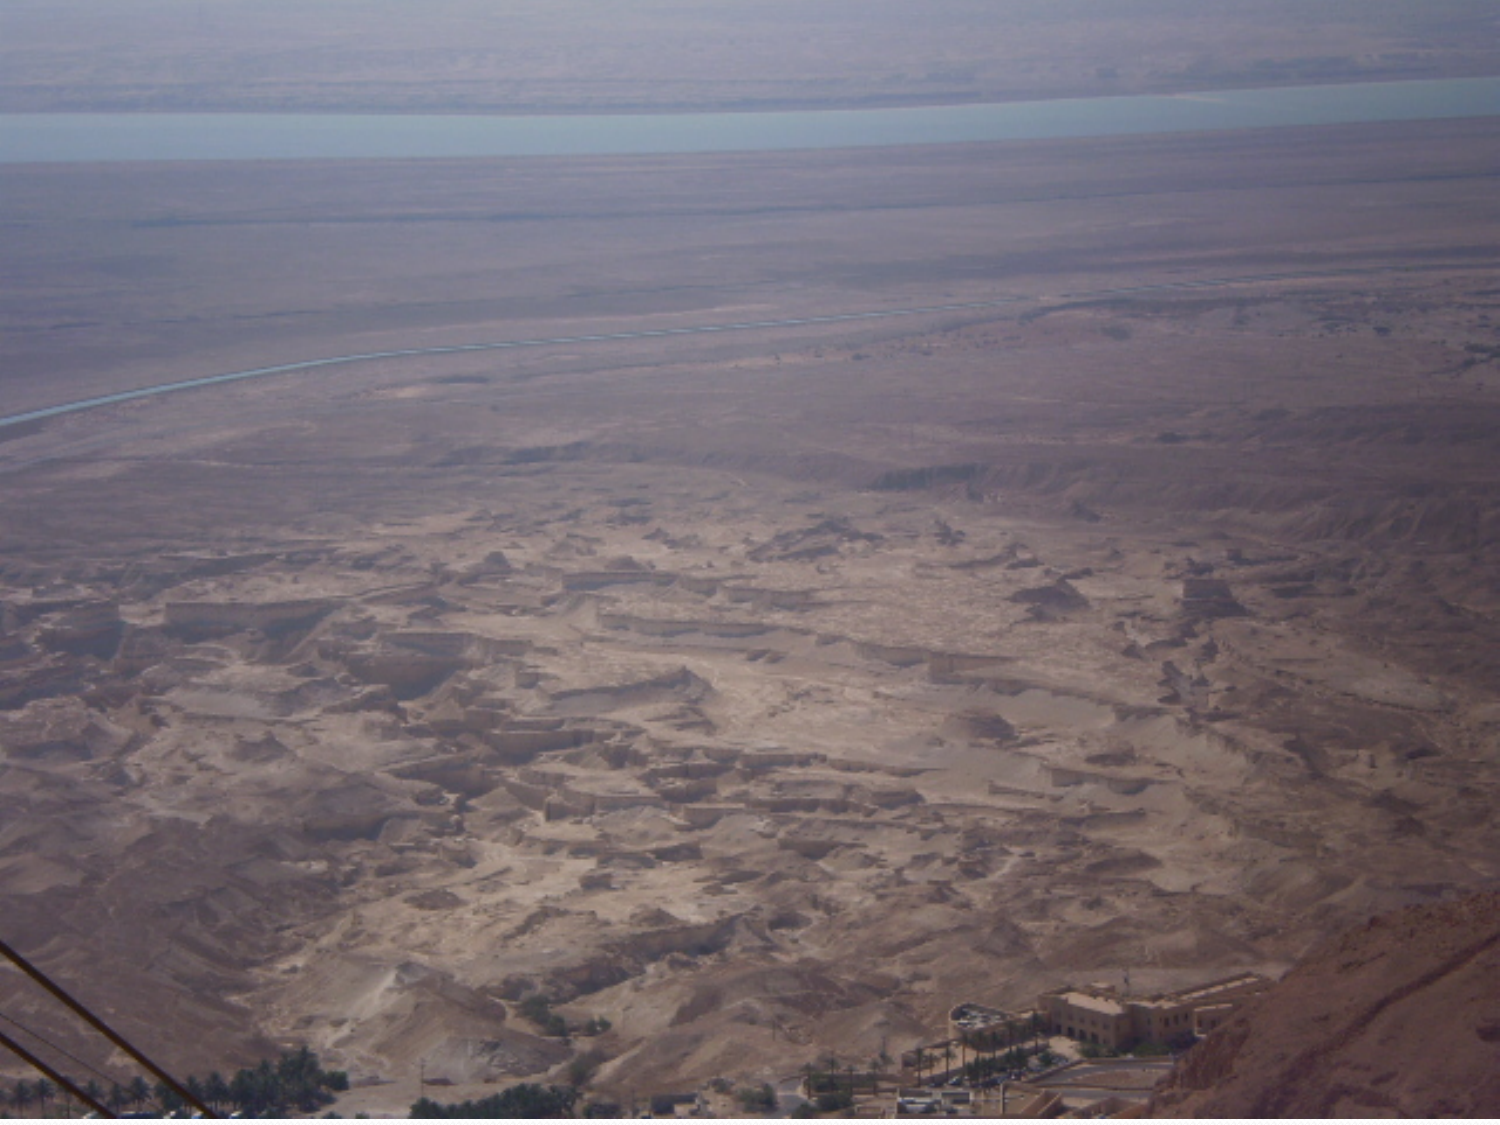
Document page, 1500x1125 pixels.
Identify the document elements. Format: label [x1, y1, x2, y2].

list [0, 0, 1500, 1119]
